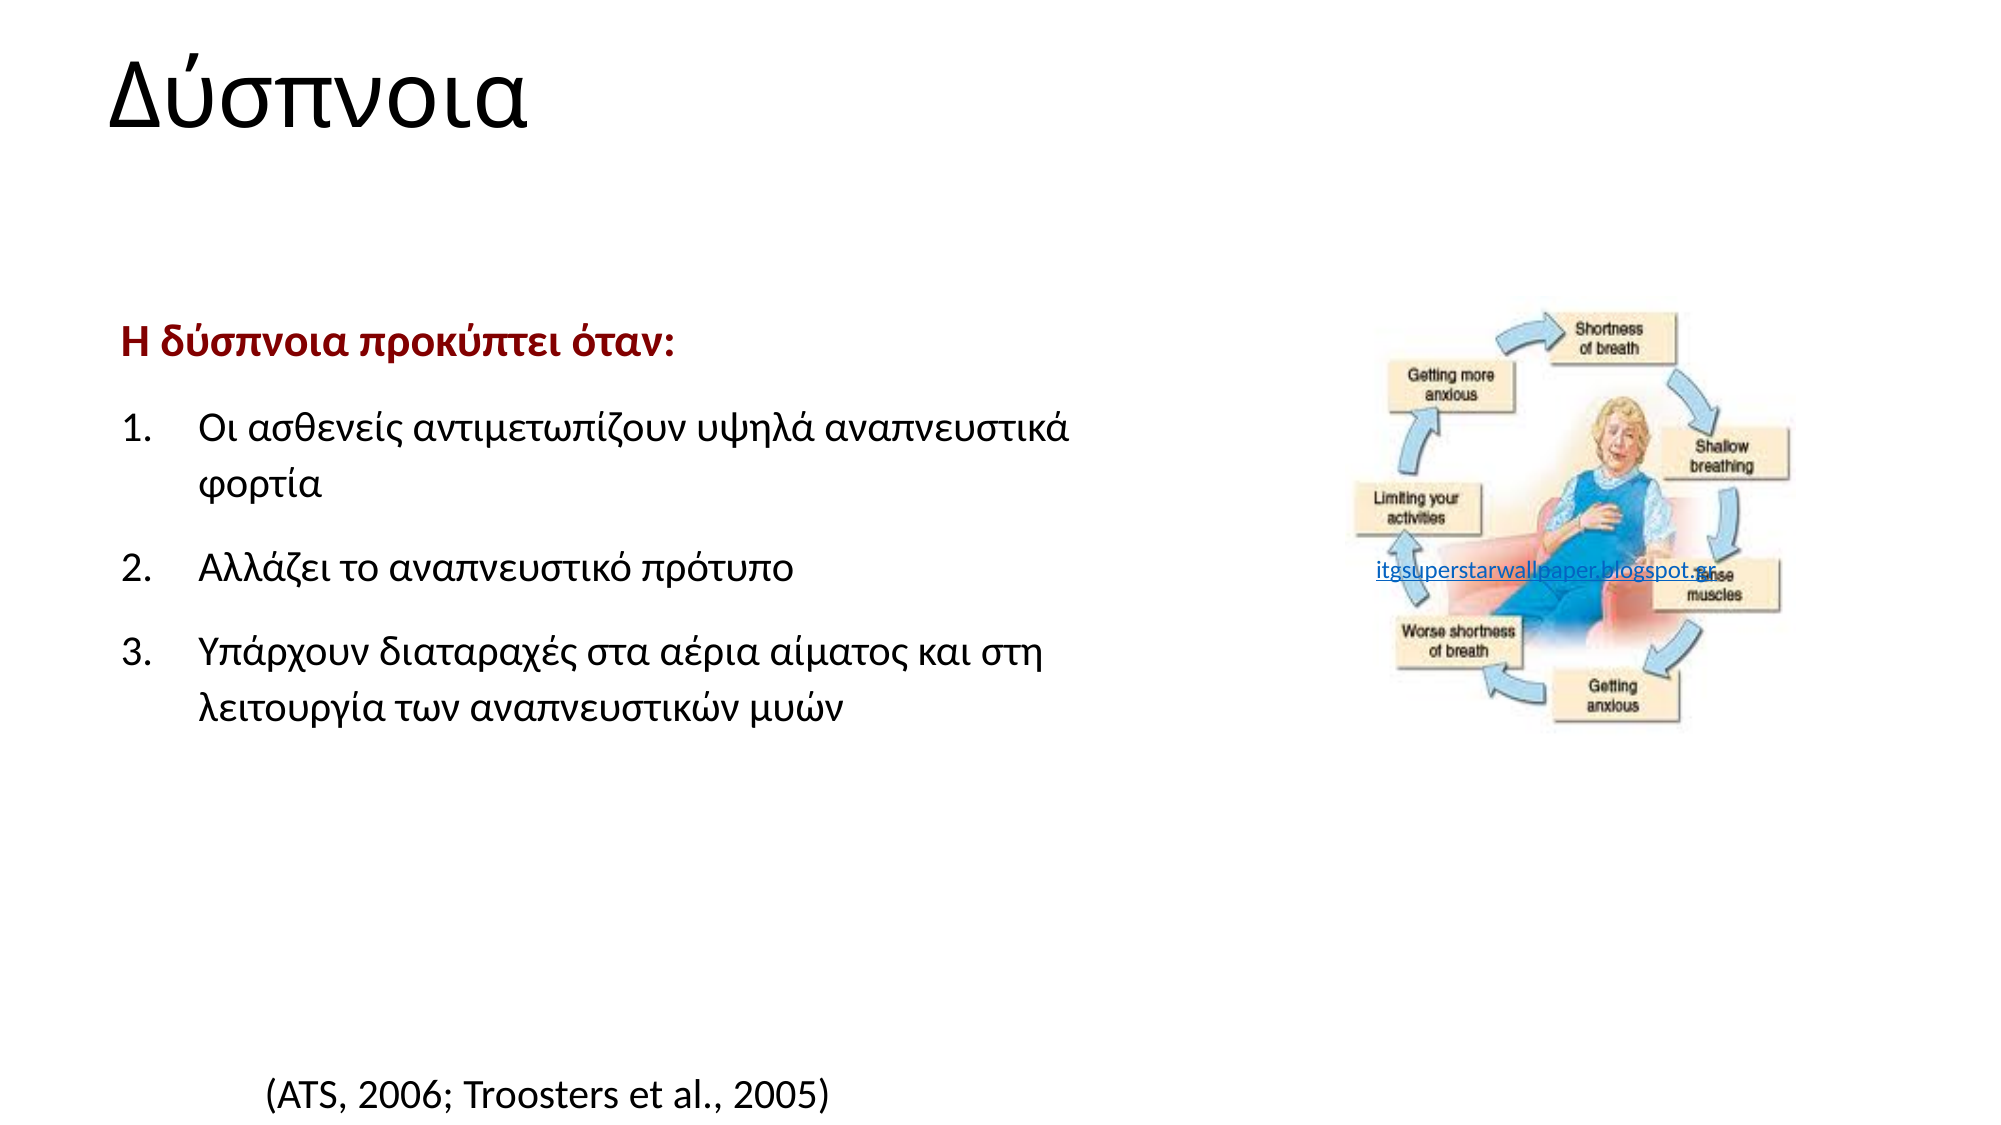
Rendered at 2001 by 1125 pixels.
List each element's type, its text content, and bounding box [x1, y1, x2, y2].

text_box (ATS, 2006; Troosters et al., 2005) [249, 1069, 1148, 1125]
list Η δύσπνοια προκύπτει όταν: Οι ασθενείς αντιμετωπίζουν υψηλά αναπνευστικά φορτία Αλλάζει το αναπνευστικό πρότυπο Υπάρχουν διαταραχές στα αέρια αίματος και στη λειτουργία των αναπνευστικών μυών [105, 296, 1175, 740]
title Δύσπνοια [93, 0, 1675, 197]
picture [1345, 296, 1796, 740]
